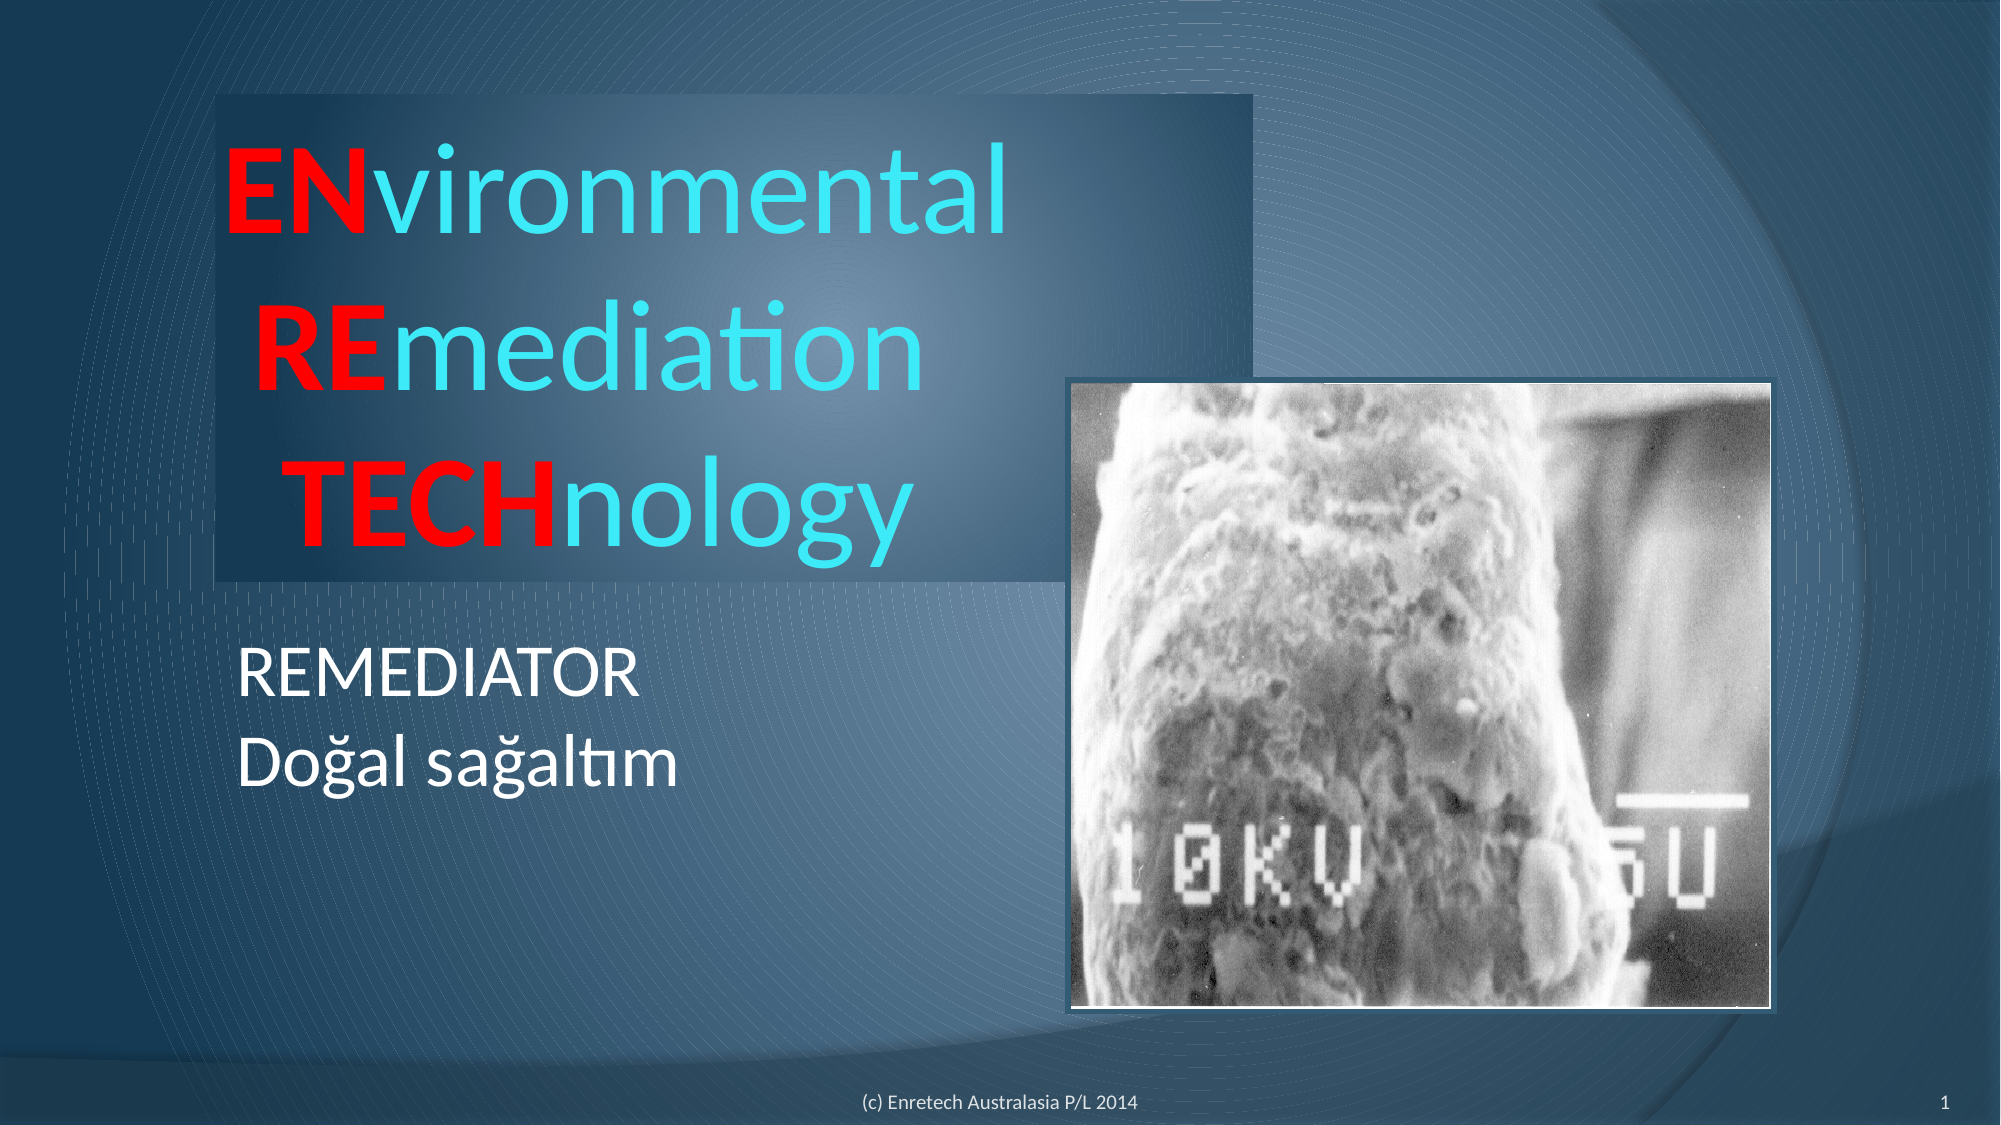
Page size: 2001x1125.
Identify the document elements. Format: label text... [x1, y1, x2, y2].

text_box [1071, 383, 1771, 1009]
slide_number 1 [1783, 1053, 1950, 1114]
text_box REMEDIATOR Doğal sağaltım [221, 614, 1025, 810]
text_box ENvironmental REmediation TECHnology [215, 94, 1253, 582]
footer (c) Enretech Australasia P/L 2014 [683, 1053, 1317, 1114]
